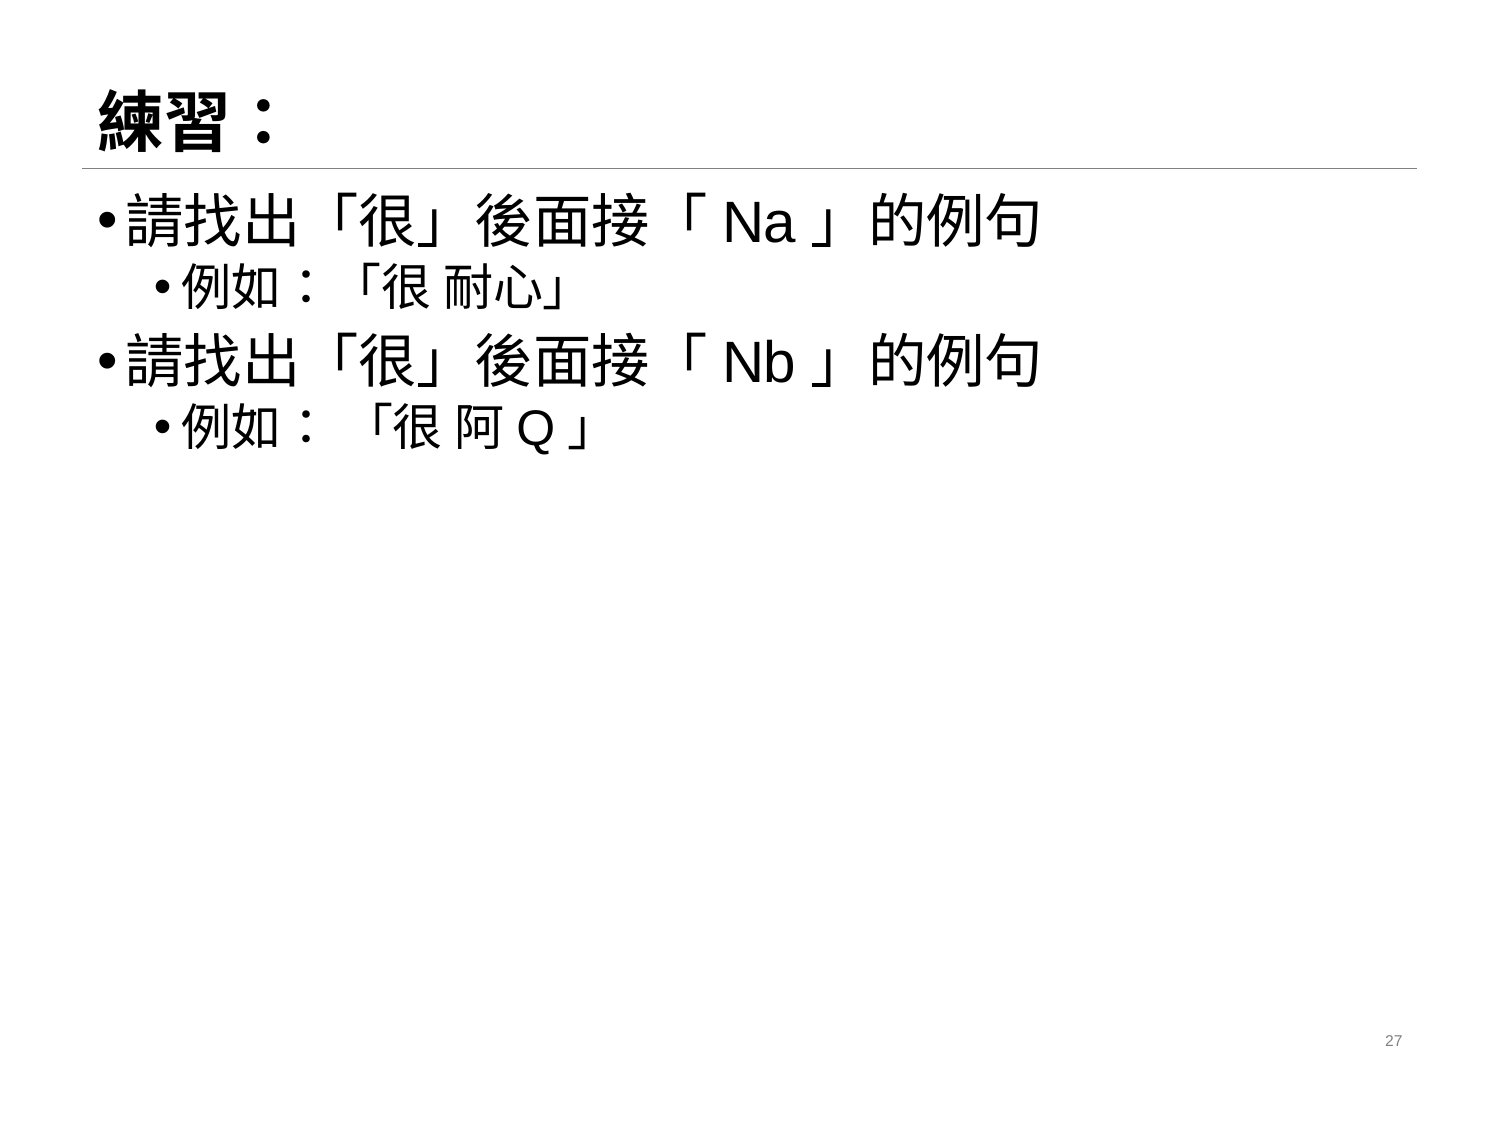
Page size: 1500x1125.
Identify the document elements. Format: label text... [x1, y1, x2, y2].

title 練習： [82, 0, 1418, 169]
list 請找出「很」後面接「Na」的例句 例如：「很 耐心」 請找出「很」後面接「Nb」的例句 例如： 「很 阿Q」 [82, 184, 1418, 1008]
slide_number 27 [1059, 1023, 1418, 1058]
